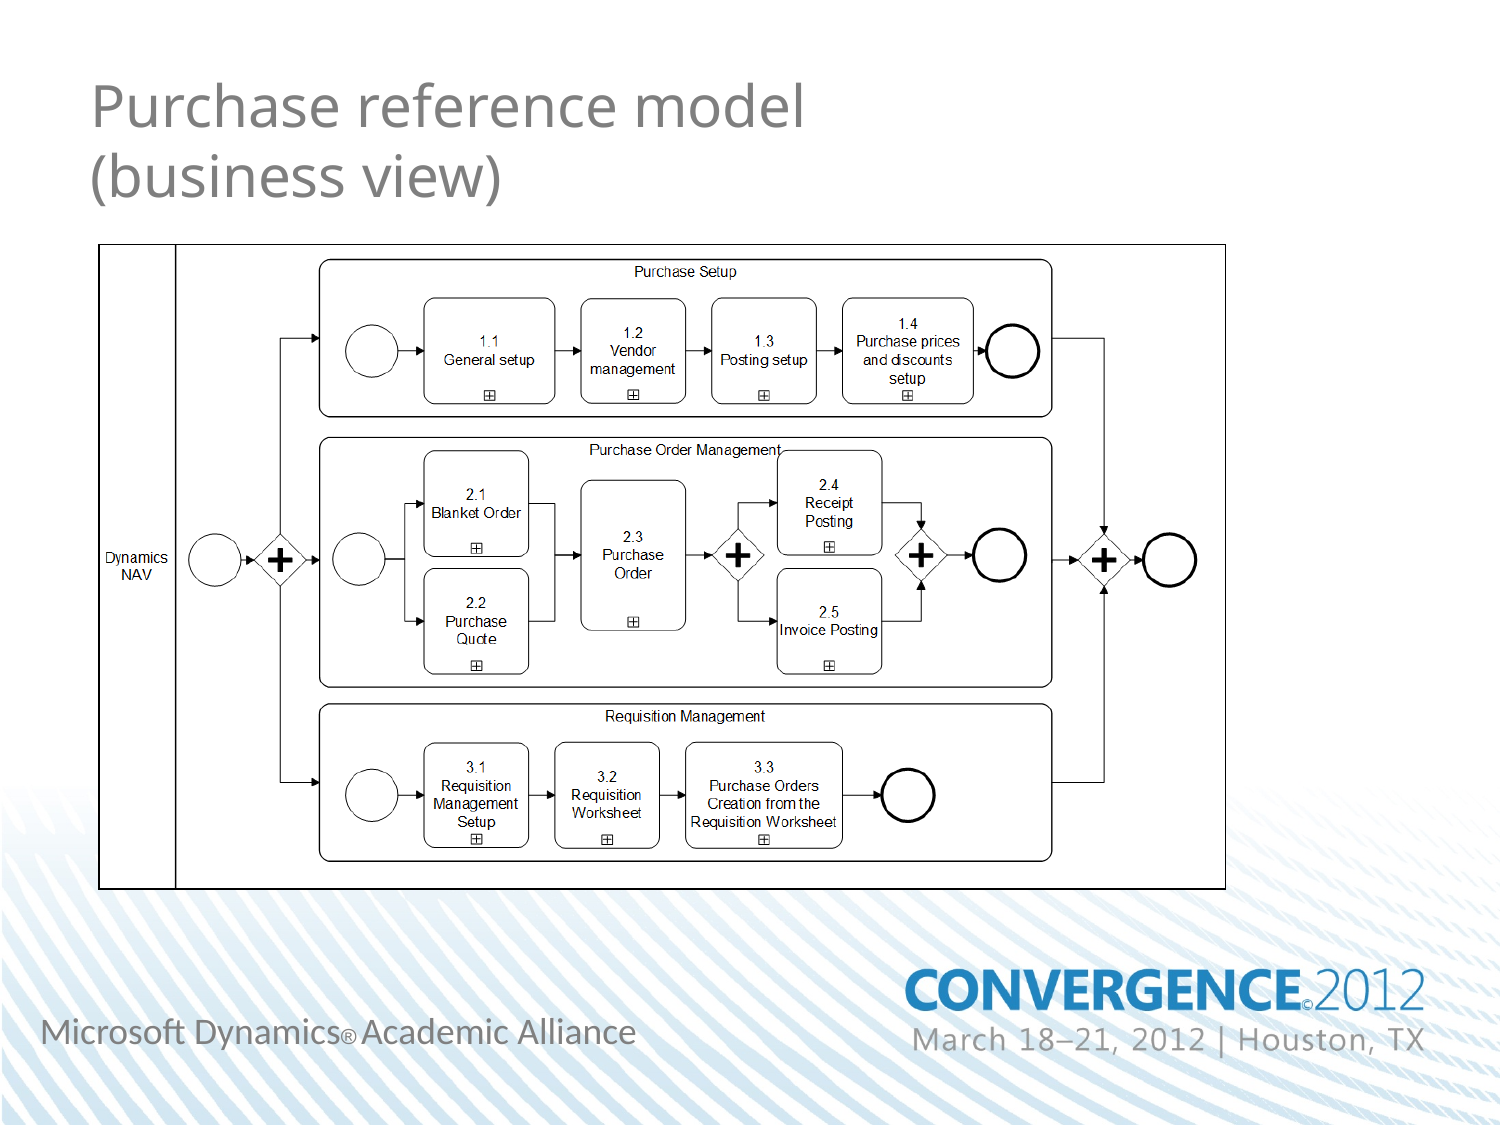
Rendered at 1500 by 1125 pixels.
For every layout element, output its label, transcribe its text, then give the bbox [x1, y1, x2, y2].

title Purchase reference model (business view) [74, 44, 1426, 233]
picture [0, 16, 1500, 1125]
